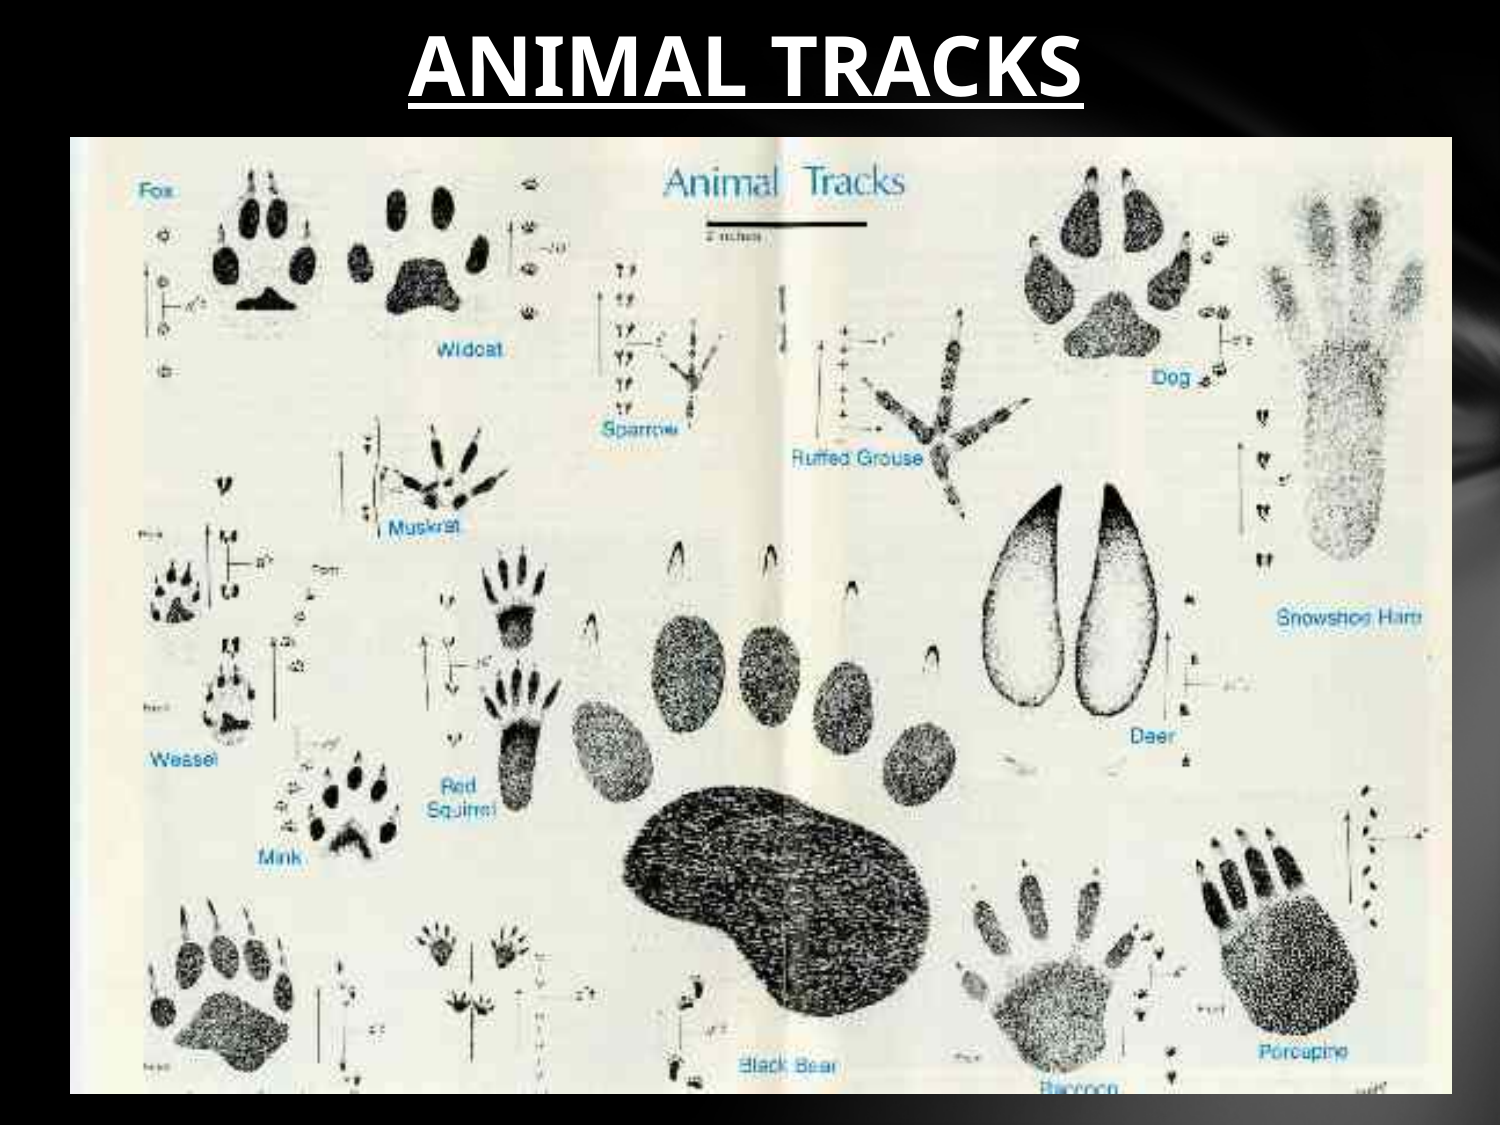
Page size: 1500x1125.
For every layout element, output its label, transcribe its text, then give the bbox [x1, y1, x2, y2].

text_box ANIMAL TRACKS [0, 5, 1496, 121]
picture [70, 136, 1452, 1095]
